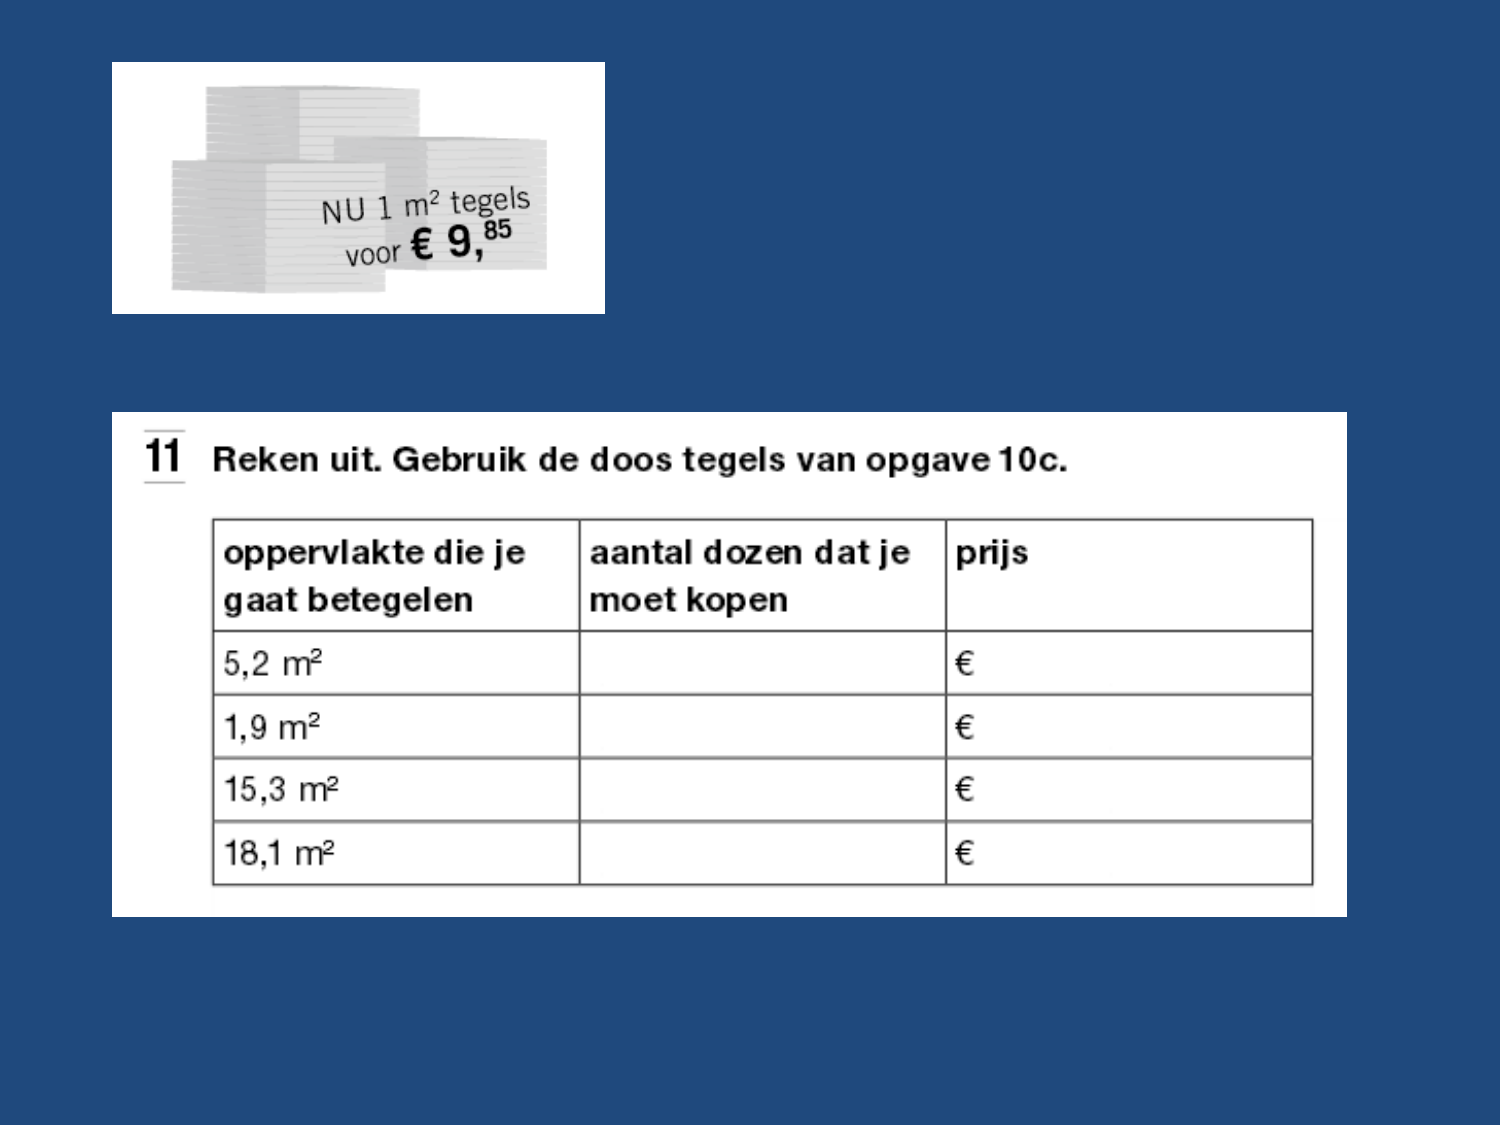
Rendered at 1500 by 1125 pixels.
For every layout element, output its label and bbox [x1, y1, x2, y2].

picture [112, 412, 1347, 917]
picture [112, 62, 605, 315]
